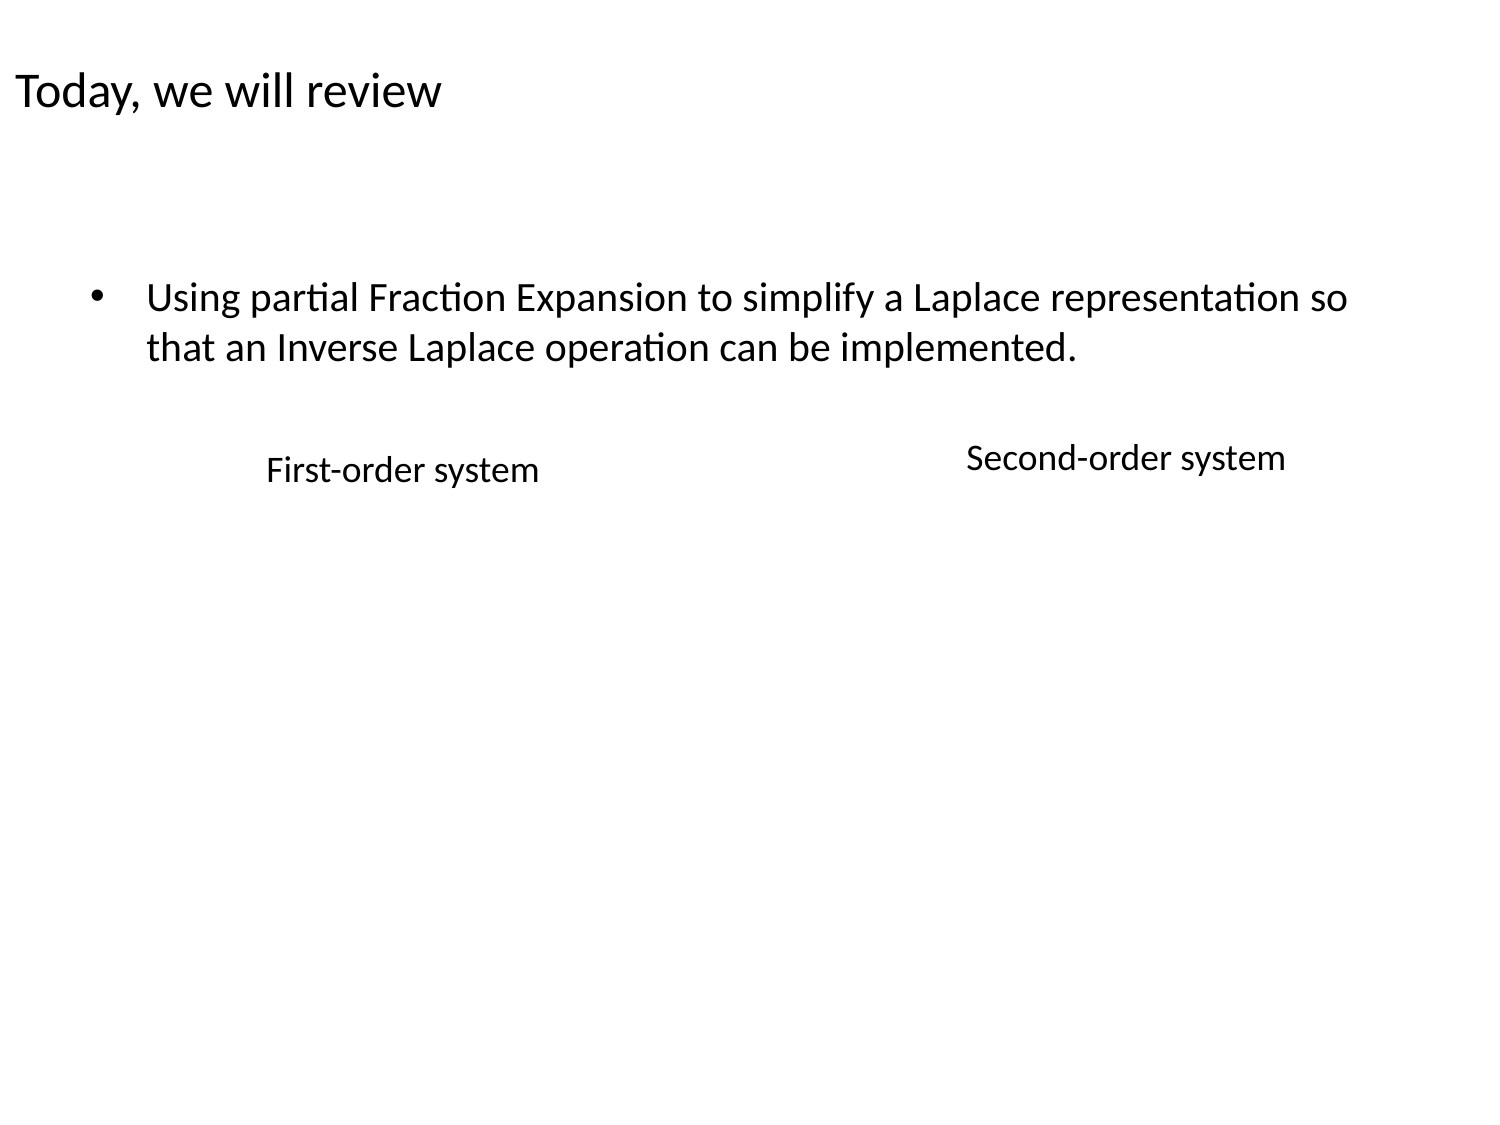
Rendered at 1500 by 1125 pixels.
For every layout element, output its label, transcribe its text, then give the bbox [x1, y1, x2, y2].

list Using partial Fraction Expansion to simplify a Laplace representation so that an Inverse Laplace operation can be implemented. [75, 262, 1425, 398]
text_box First-order system [251, 437, 556, 498]
title Today, we will review [0, 0, 1500, 175]
text_box Second-order system [951, 425, 1302, 485]
